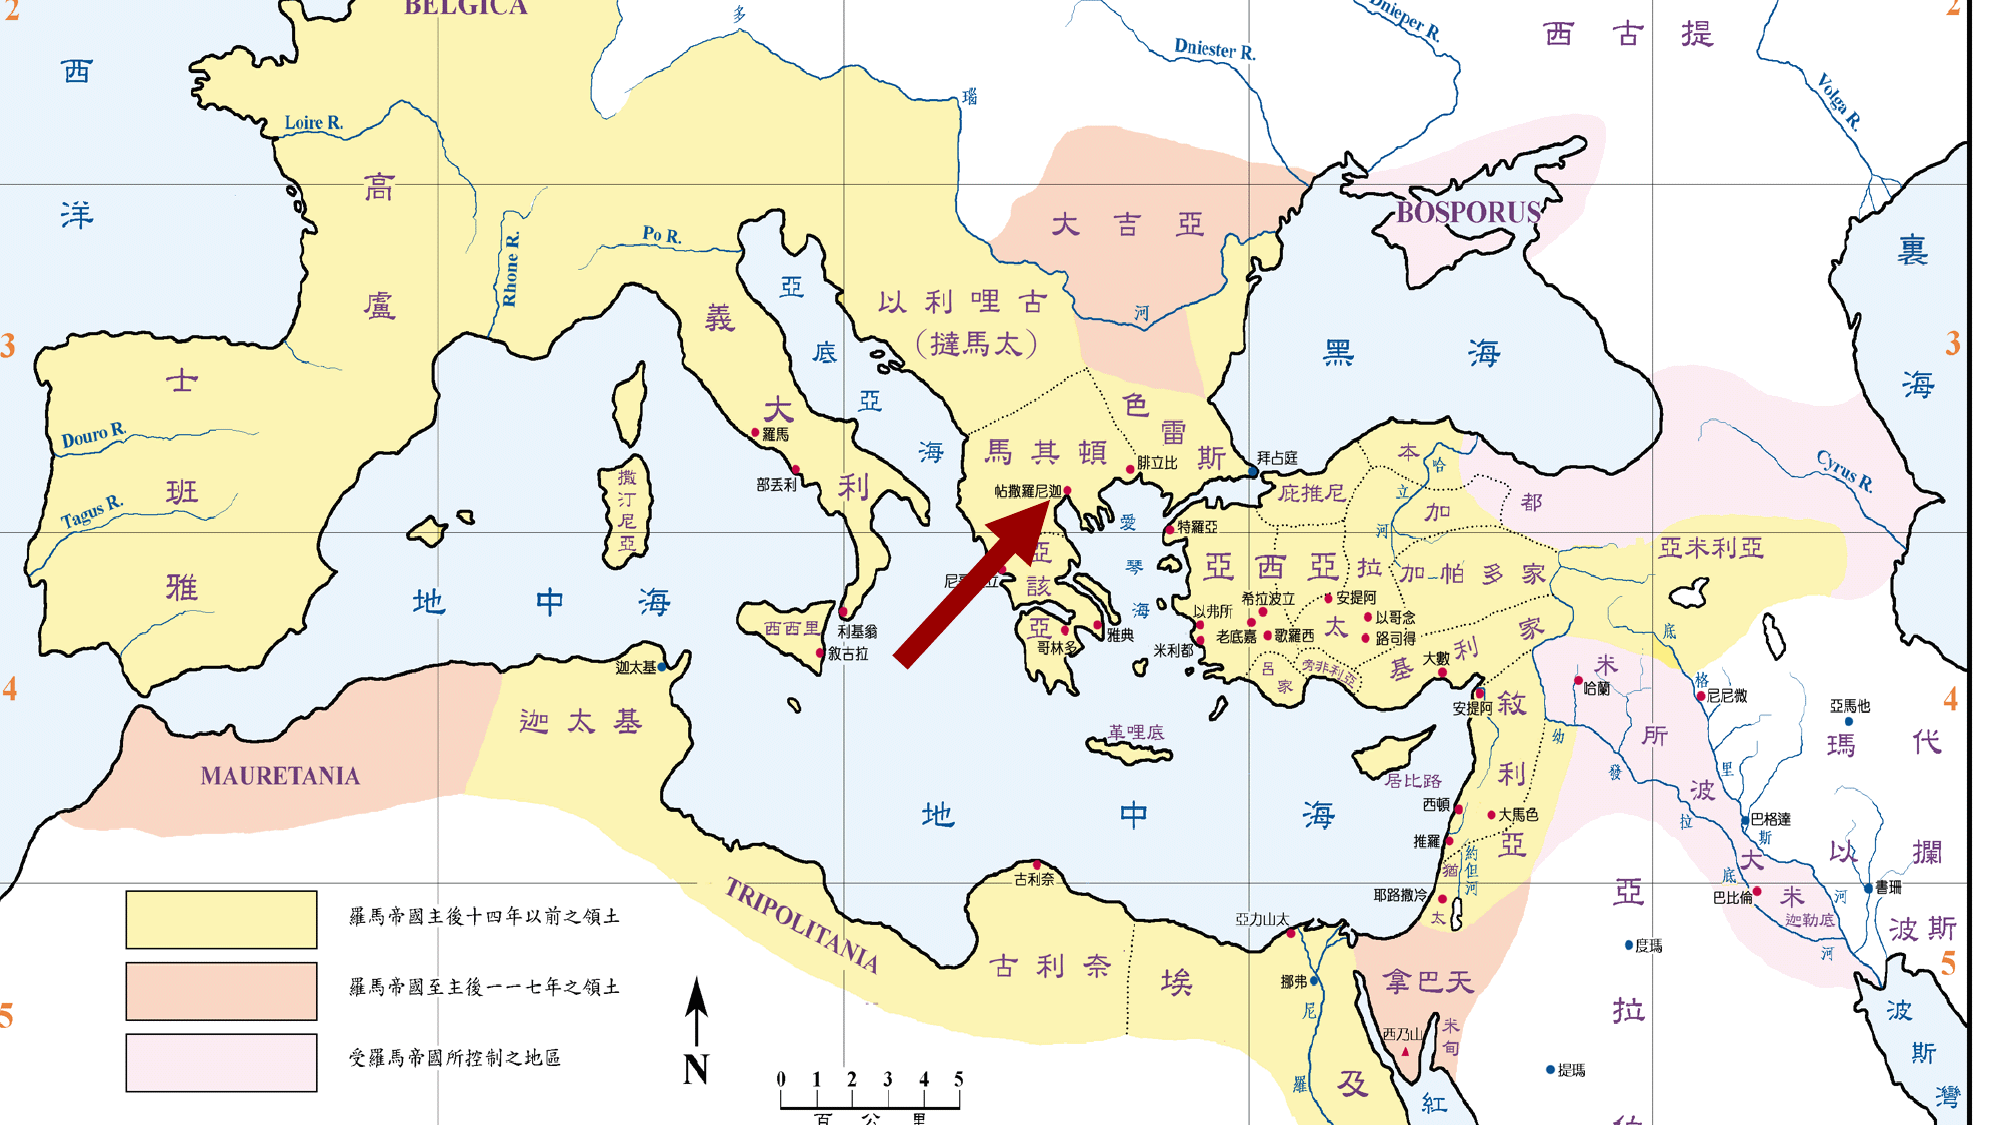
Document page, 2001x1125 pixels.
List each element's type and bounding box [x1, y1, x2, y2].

picture [0, 0, 1996, 1125]
text_box [899, 499, 1051, 663]
